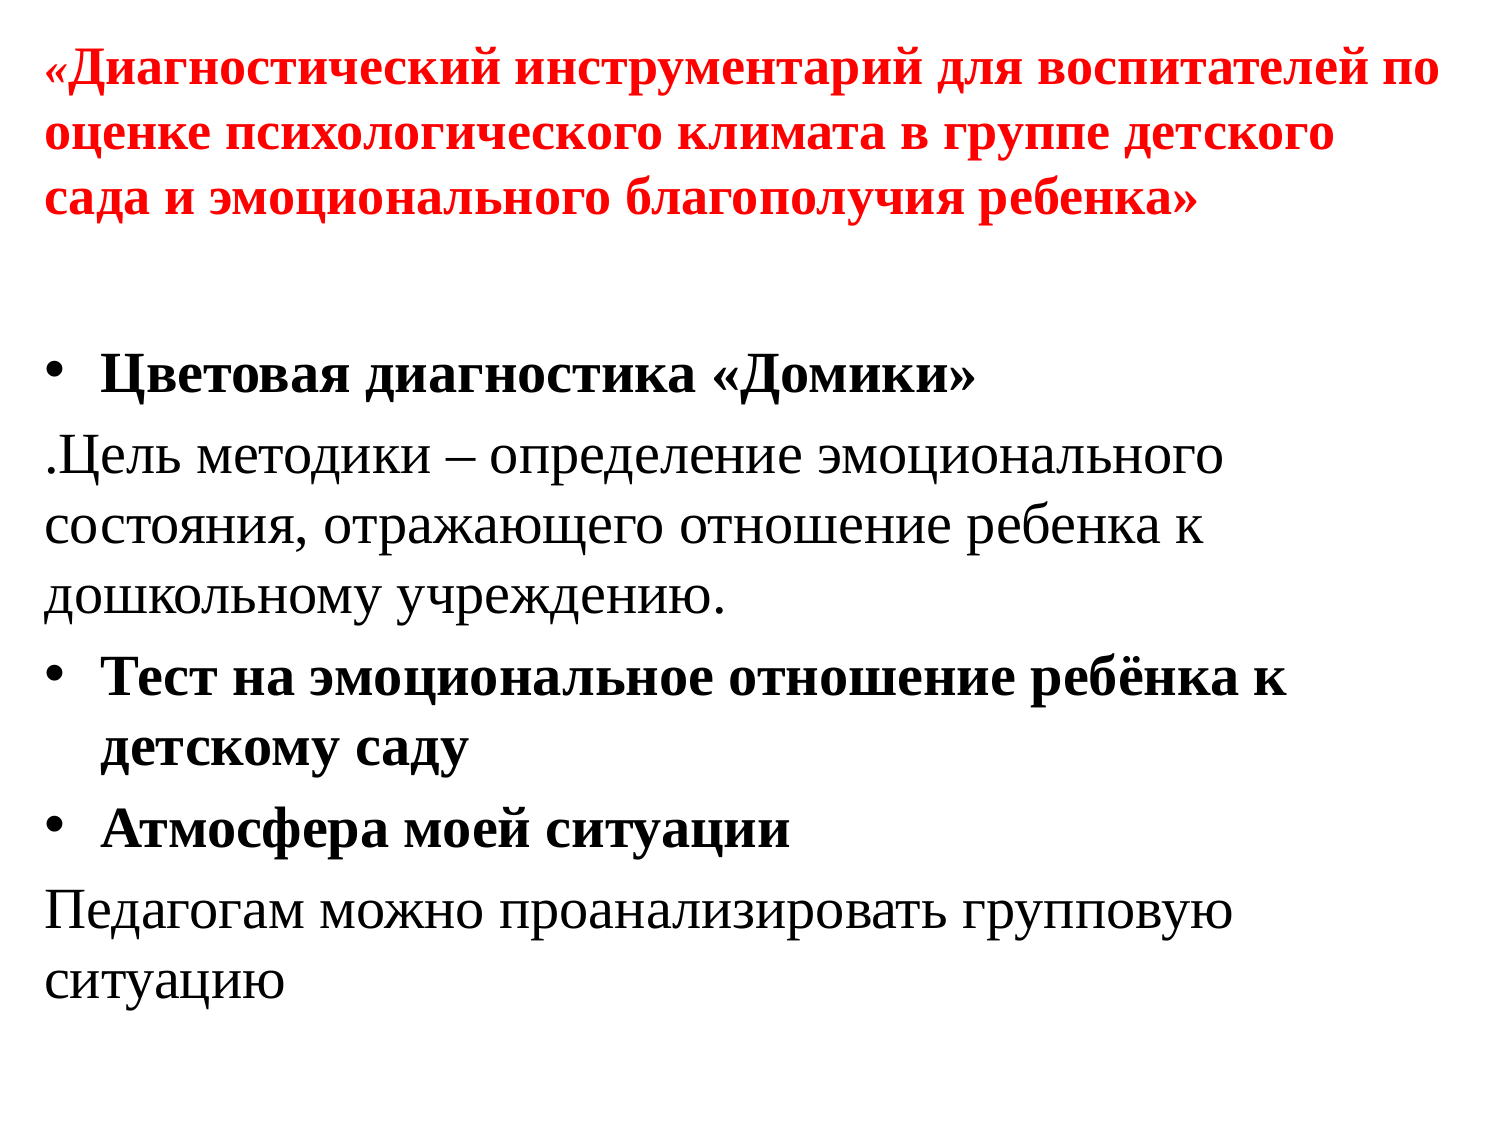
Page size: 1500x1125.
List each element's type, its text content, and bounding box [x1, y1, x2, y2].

title «Диагностический инструментарий для воспитателей по оценке психологического климата в группе детского сада и эмоционального благополучия ребенка» [29, 0, 1471, 313]
list Цветовая диагностика «Домики» .Цель методики – определение эмоционального состояния, отражающего отношение ребенка к дошкольному учреждению. Тест на эмоциональное отношение ребёнка к детскому саду Атмосфера моей ситуации Педагогам можно проанализировать групповую ситуацию [29, 326, 1471, 1071]
